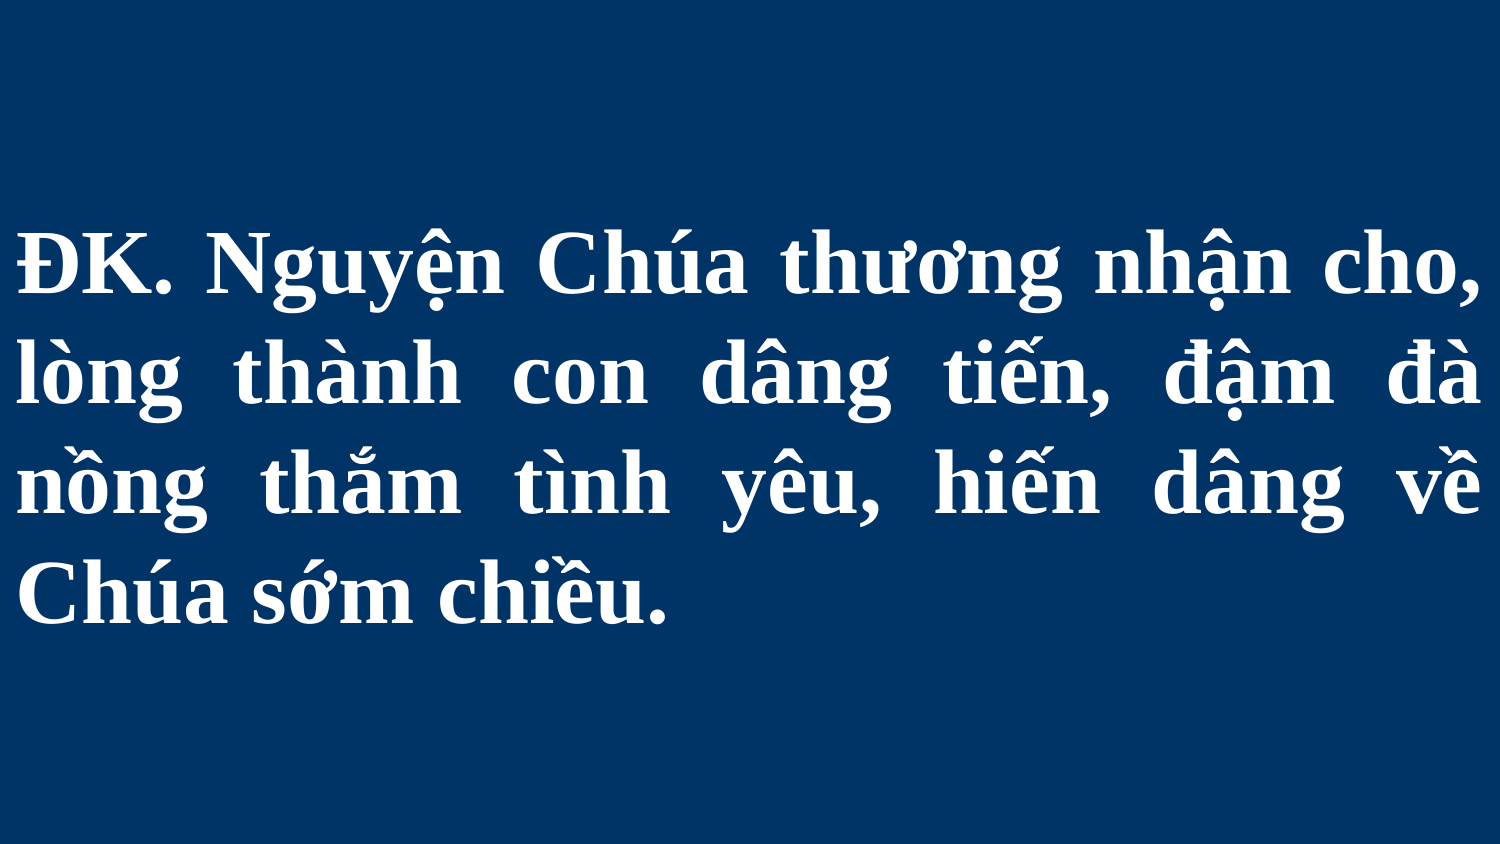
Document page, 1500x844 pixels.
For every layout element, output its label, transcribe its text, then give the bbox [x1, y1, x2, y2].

title ĐK. Nguyện Chúa thương nhận cho, lòng thành con dâng tiến, đậm đà nồng thắm tình yêu, hiến dâng về Chúa sớm chiều. [0, 0, 1500, 844]
